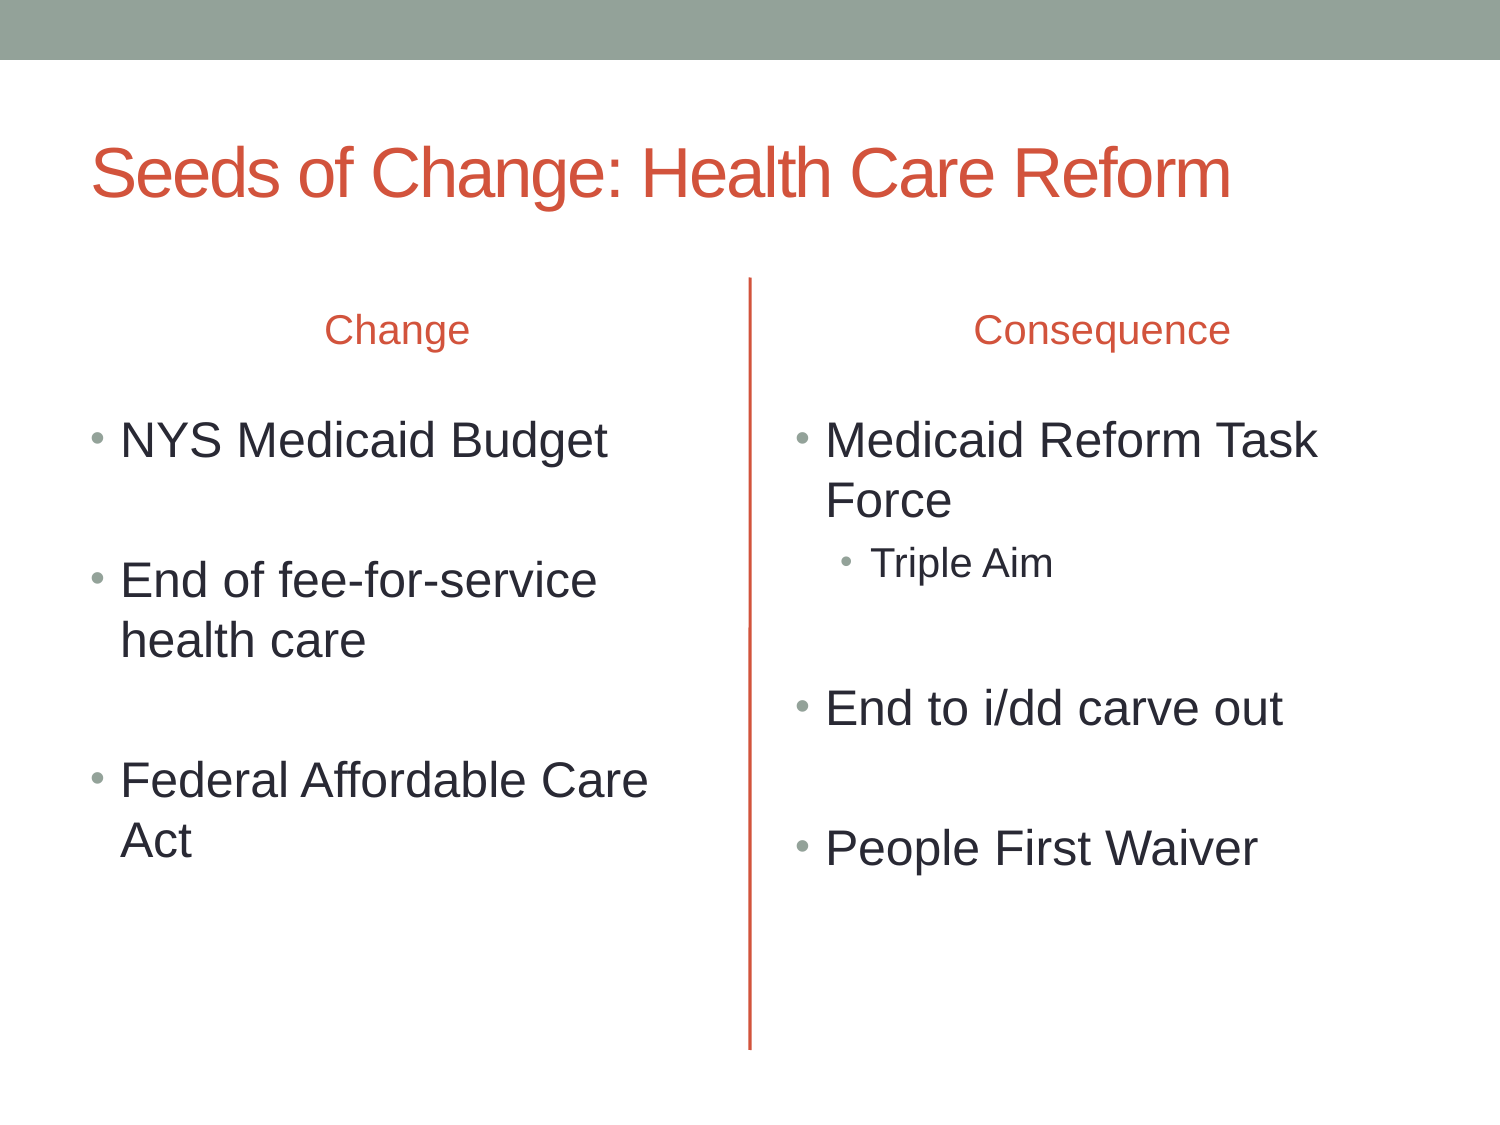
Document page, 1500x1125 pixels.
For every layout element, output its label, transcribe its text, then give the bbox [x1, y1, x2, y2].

list NYS Medicaid Budget End of fee-for-service health care Federal Affordable Care Act [75, 399, 720, 1049]
list Change [75, 275, 720, 380]
title Seeds of Change: Health Care Reform [75, 87, 1425, 250]
list Consequence [780, 275, 1425, 380]
list Medicaid Reform Task Force Triple Aim End to i/dd carve out People First Waiver [780, 399, 1425, 1049]
